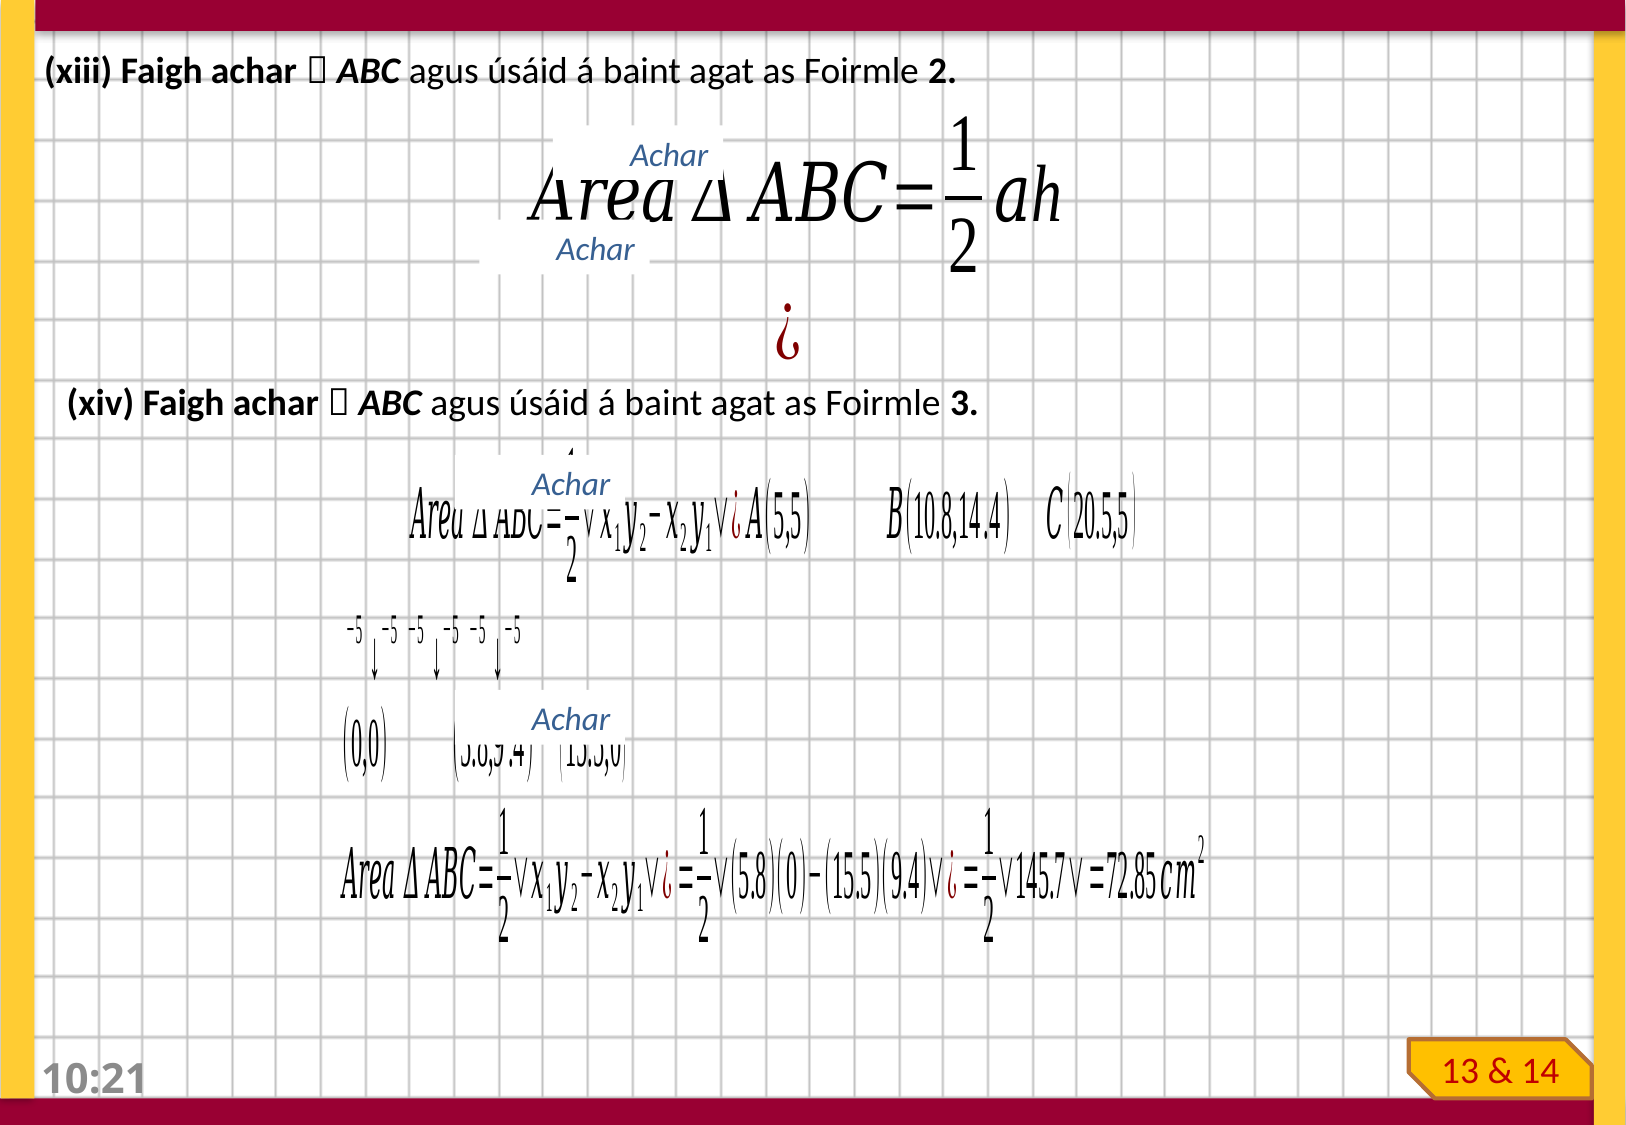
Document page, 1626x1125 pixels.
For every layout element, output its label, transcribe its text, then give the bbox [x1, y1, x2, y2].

text_box 13 & 14 [1406, 1037, 1594, 1101]
text_box Achar [552, 125, 724, 180]
text_box Achar [479, 219, 650, 275]
text_box (xiii) Faigh achar  ABC agus úsáid á baint agat as Foirmle 2. [37, 99, 1588, 1098]
text_box Achar [454, 454, 625, 510]
text_box Achar [454, 689, 625, 745]
text_box (xiv) Faigh achar  ABC agus úsáid á baint agat as Foirmle 3. [51, 370, 1625, 431]
text_box (xiii) Faigh achar  ABC agus úsáid á baint agat as Foirmle 2. [29, 38, 1603, 99]
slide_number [25, 1050, 406, 1111]
